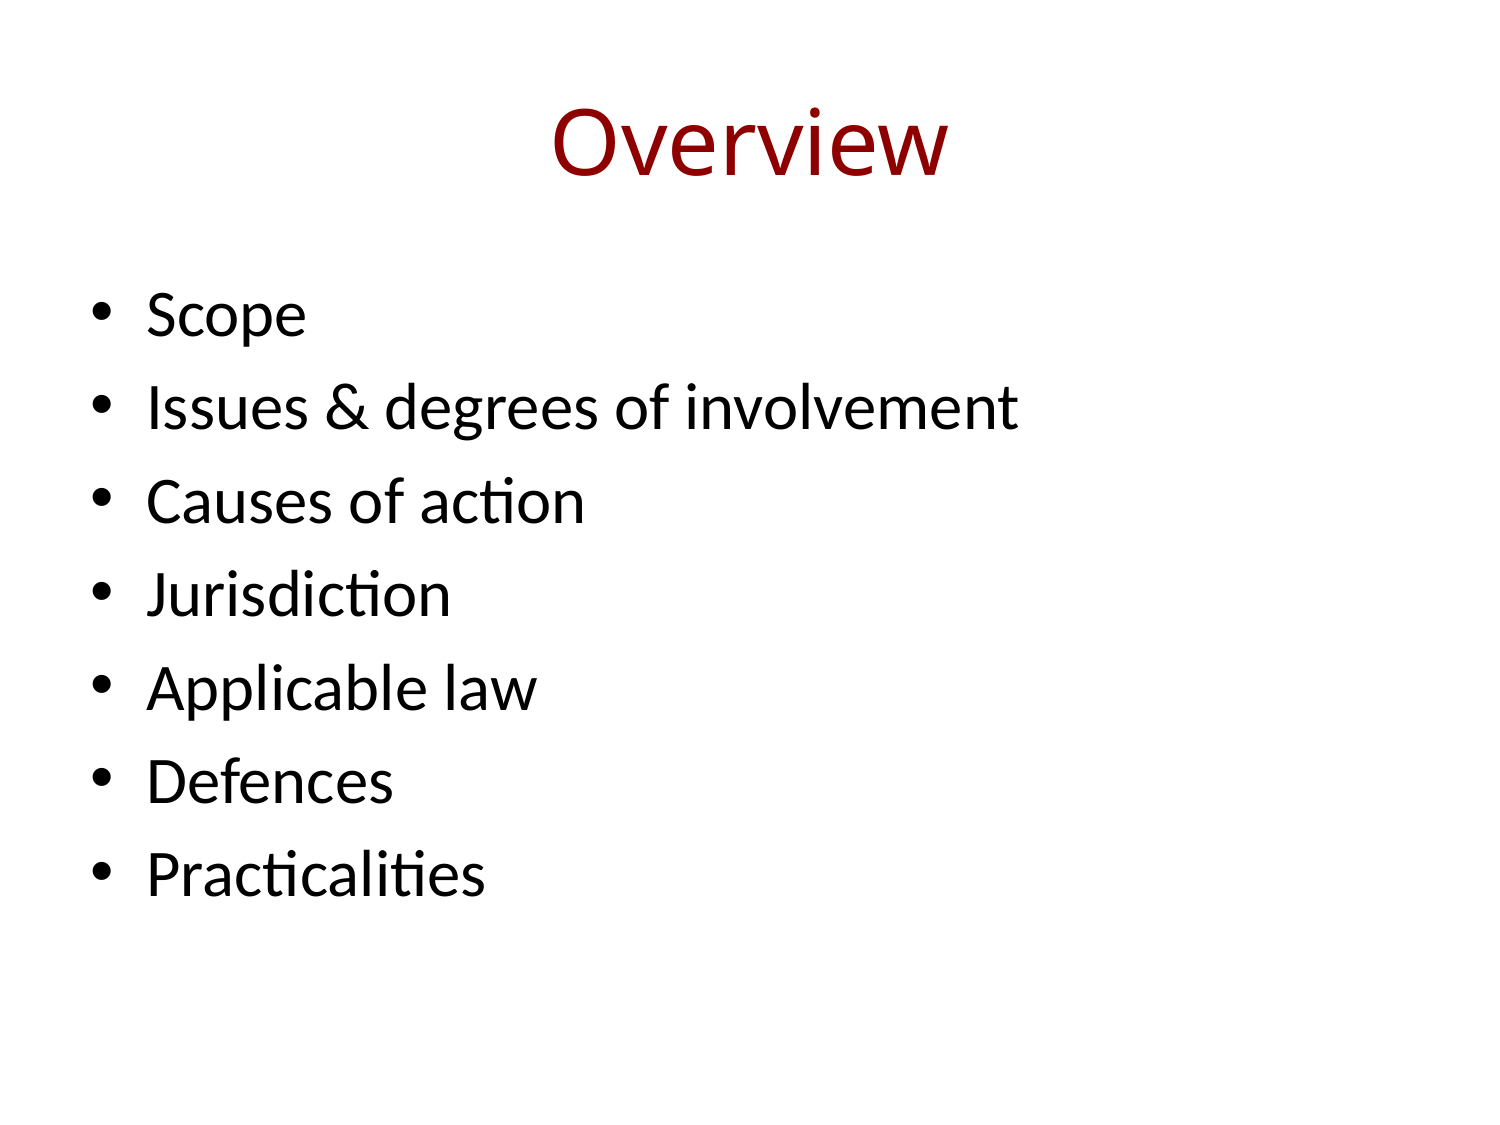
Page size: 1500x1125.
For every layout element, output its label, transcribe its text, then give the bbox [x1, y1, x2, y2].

text_box [64, 234, 1483, 956]
list Scope Issues & degrees of involvement Causes of action Jurisdiction Applicable law Defences Practicalities [74, 262, 1426, 1006]
title Overview [74, 44, 1426, 233]
